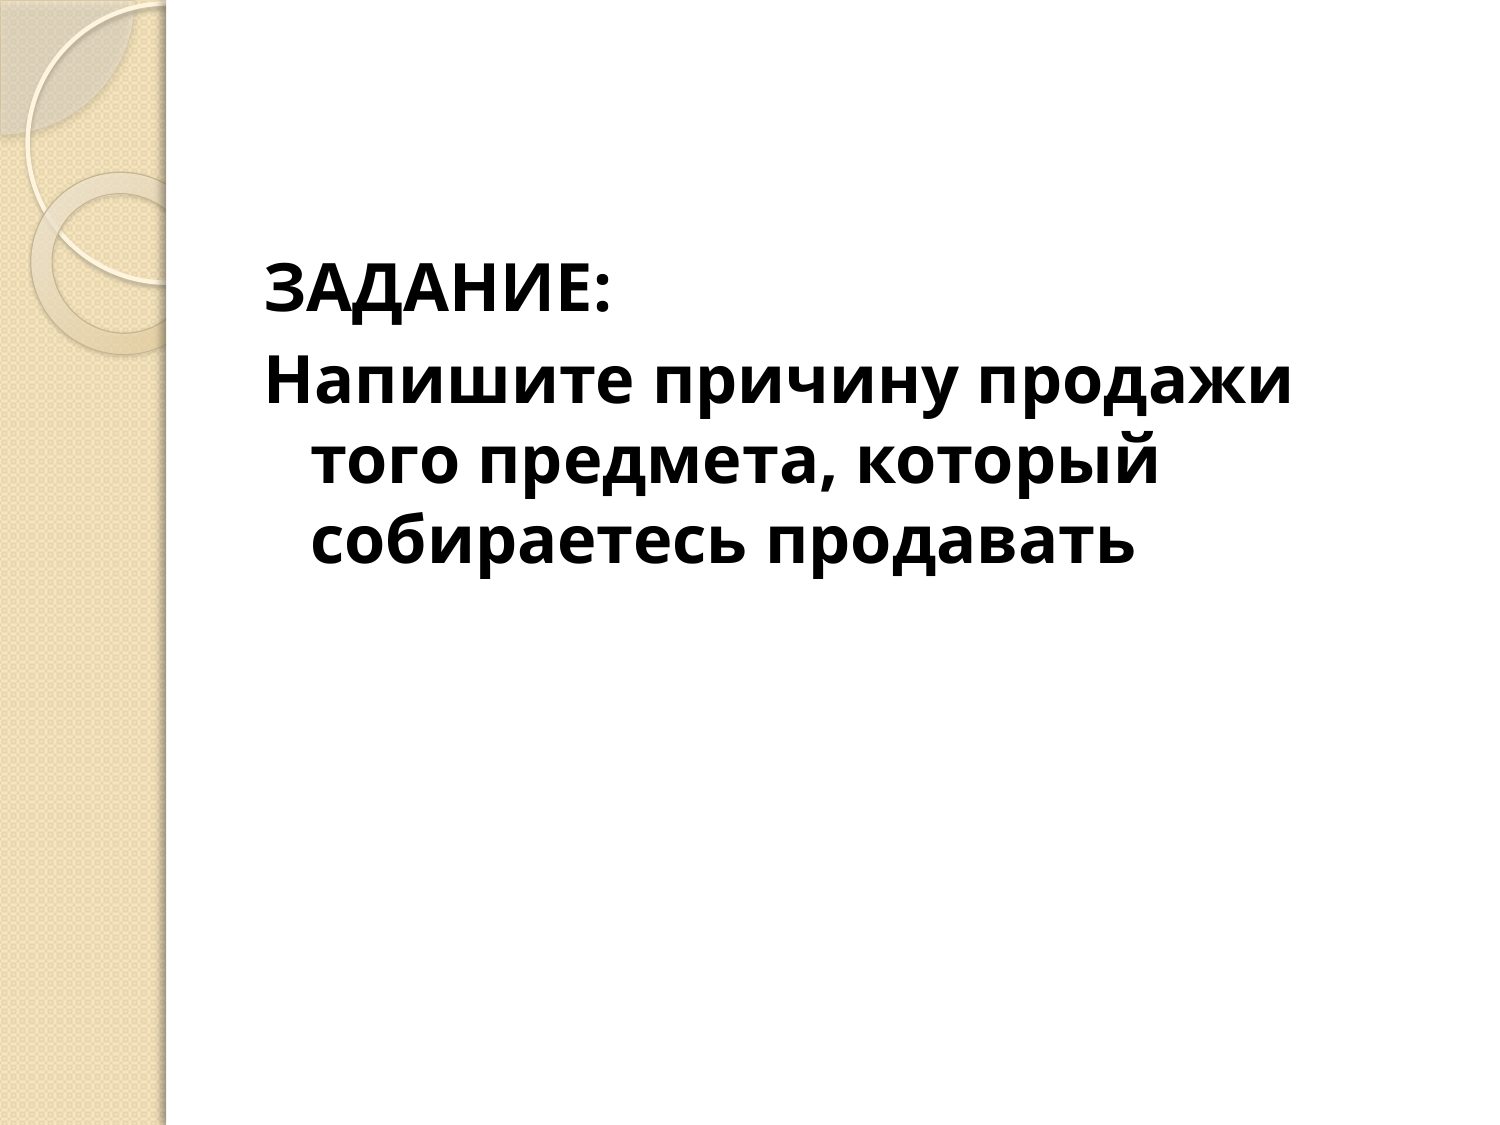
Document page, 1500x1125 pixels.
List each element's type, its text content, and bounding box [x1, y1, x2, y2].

list ЗАДАНИЕ: Напишите причину продажи того предмета, который собираетесь продавать [235, 237, 1466, 1025]
